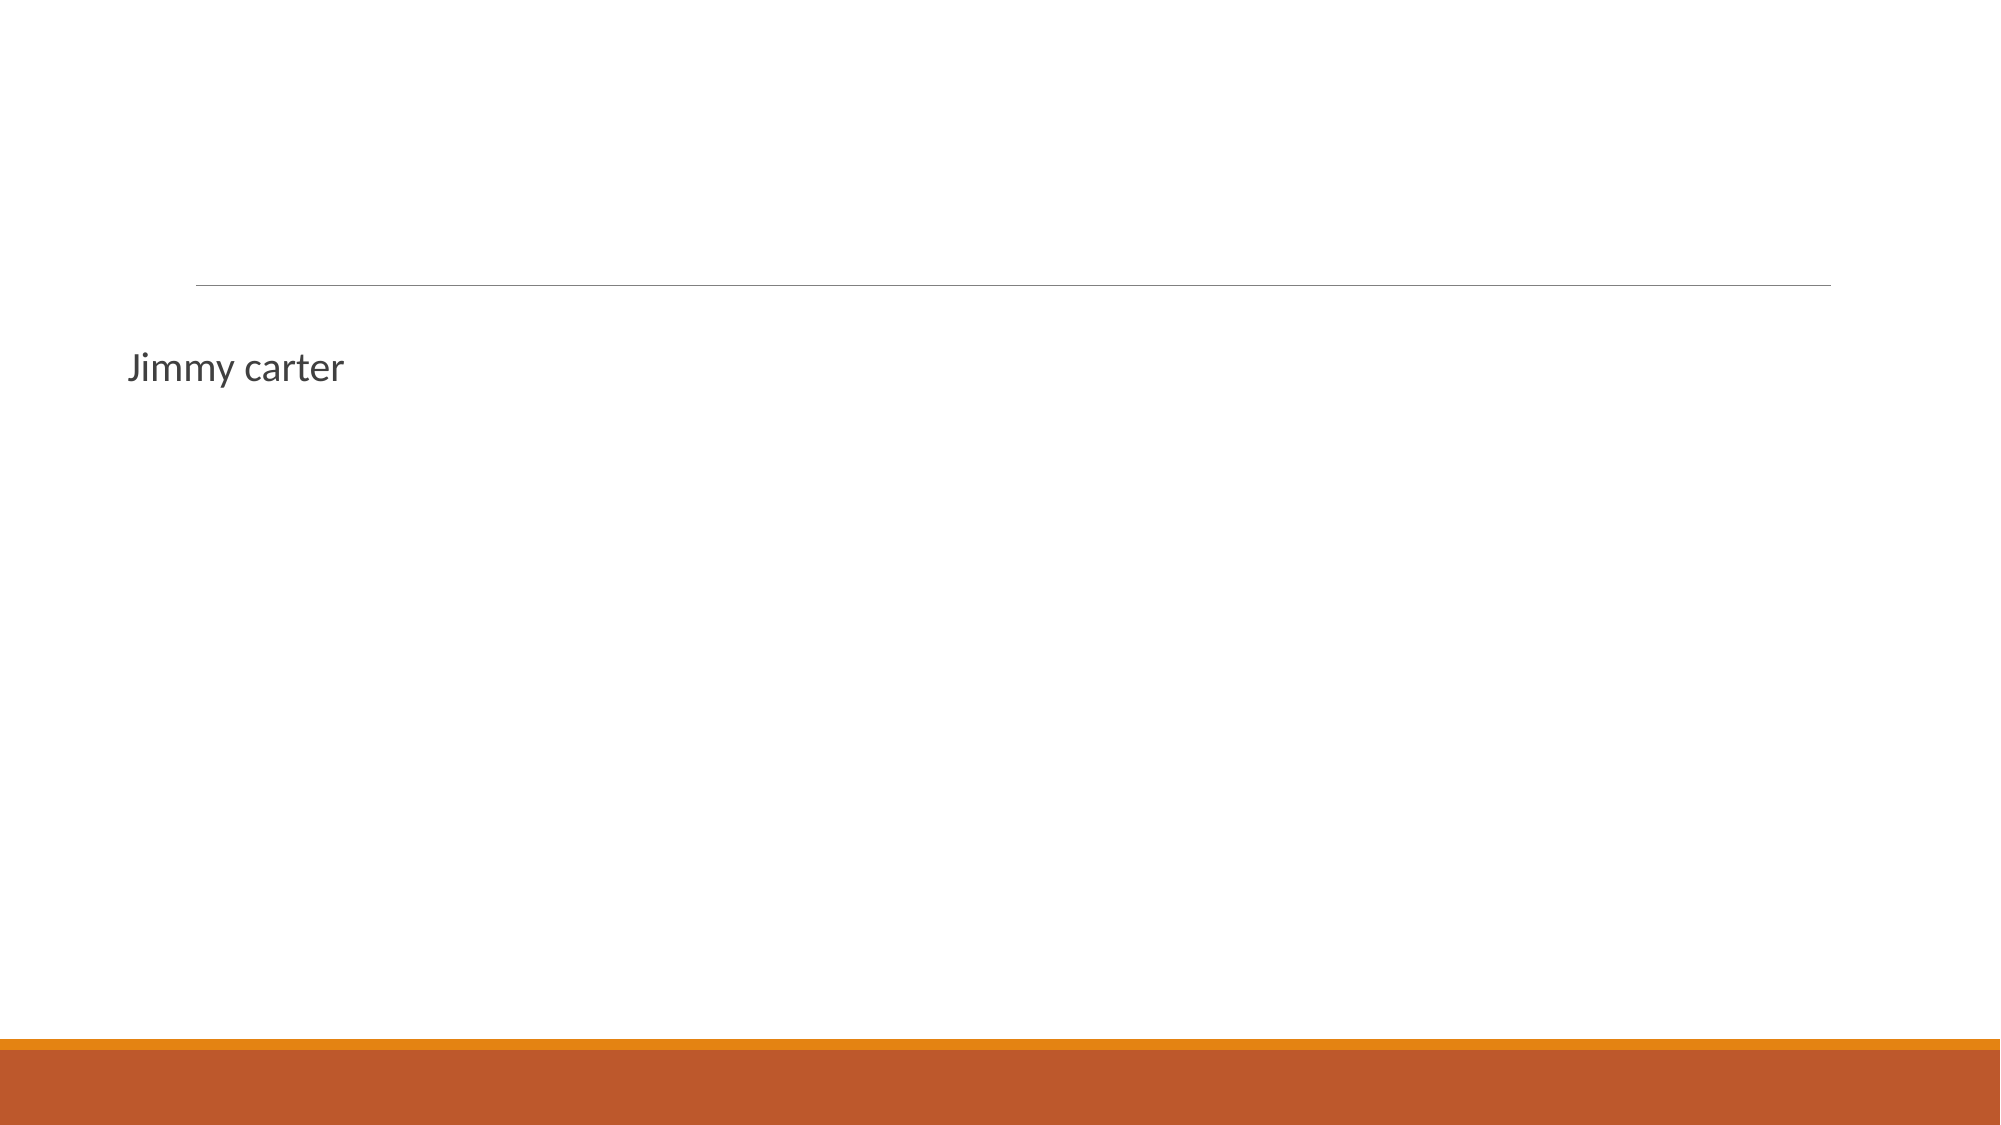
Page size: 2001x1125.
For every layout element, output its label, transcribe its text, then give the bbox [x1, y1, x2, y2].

list Jimmy carter [112, 338, 1818, 882]
